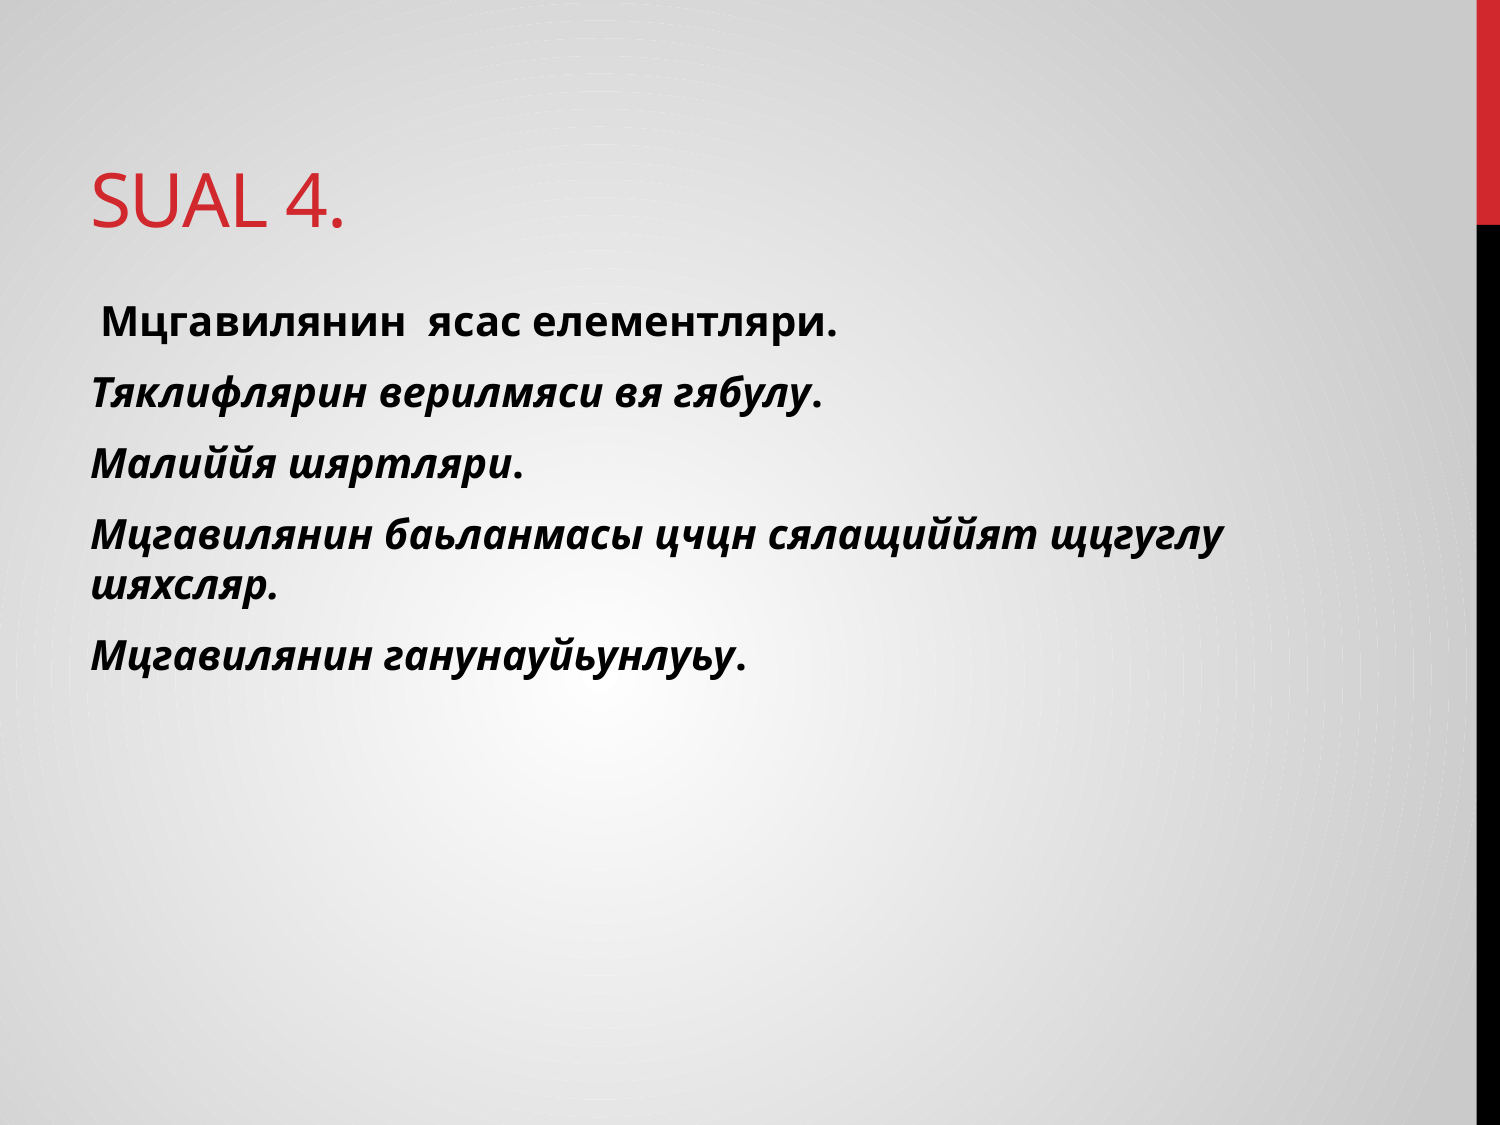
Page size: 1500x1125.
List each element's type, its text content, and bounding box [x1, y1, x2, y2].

list Мцгавилянин ясас елементляри. Тяклифлярин верилмяси вя гябулу. Малиййя шяртляри. Мцгавилянин баьланмасы цчцн сялащиййят щцгуглу шяхсляр. Мцгавилянин ганунауйьунлуьу. [75, 287, 1325, 1005]
title SUAL 4. [75, 25, 1025, 250]
